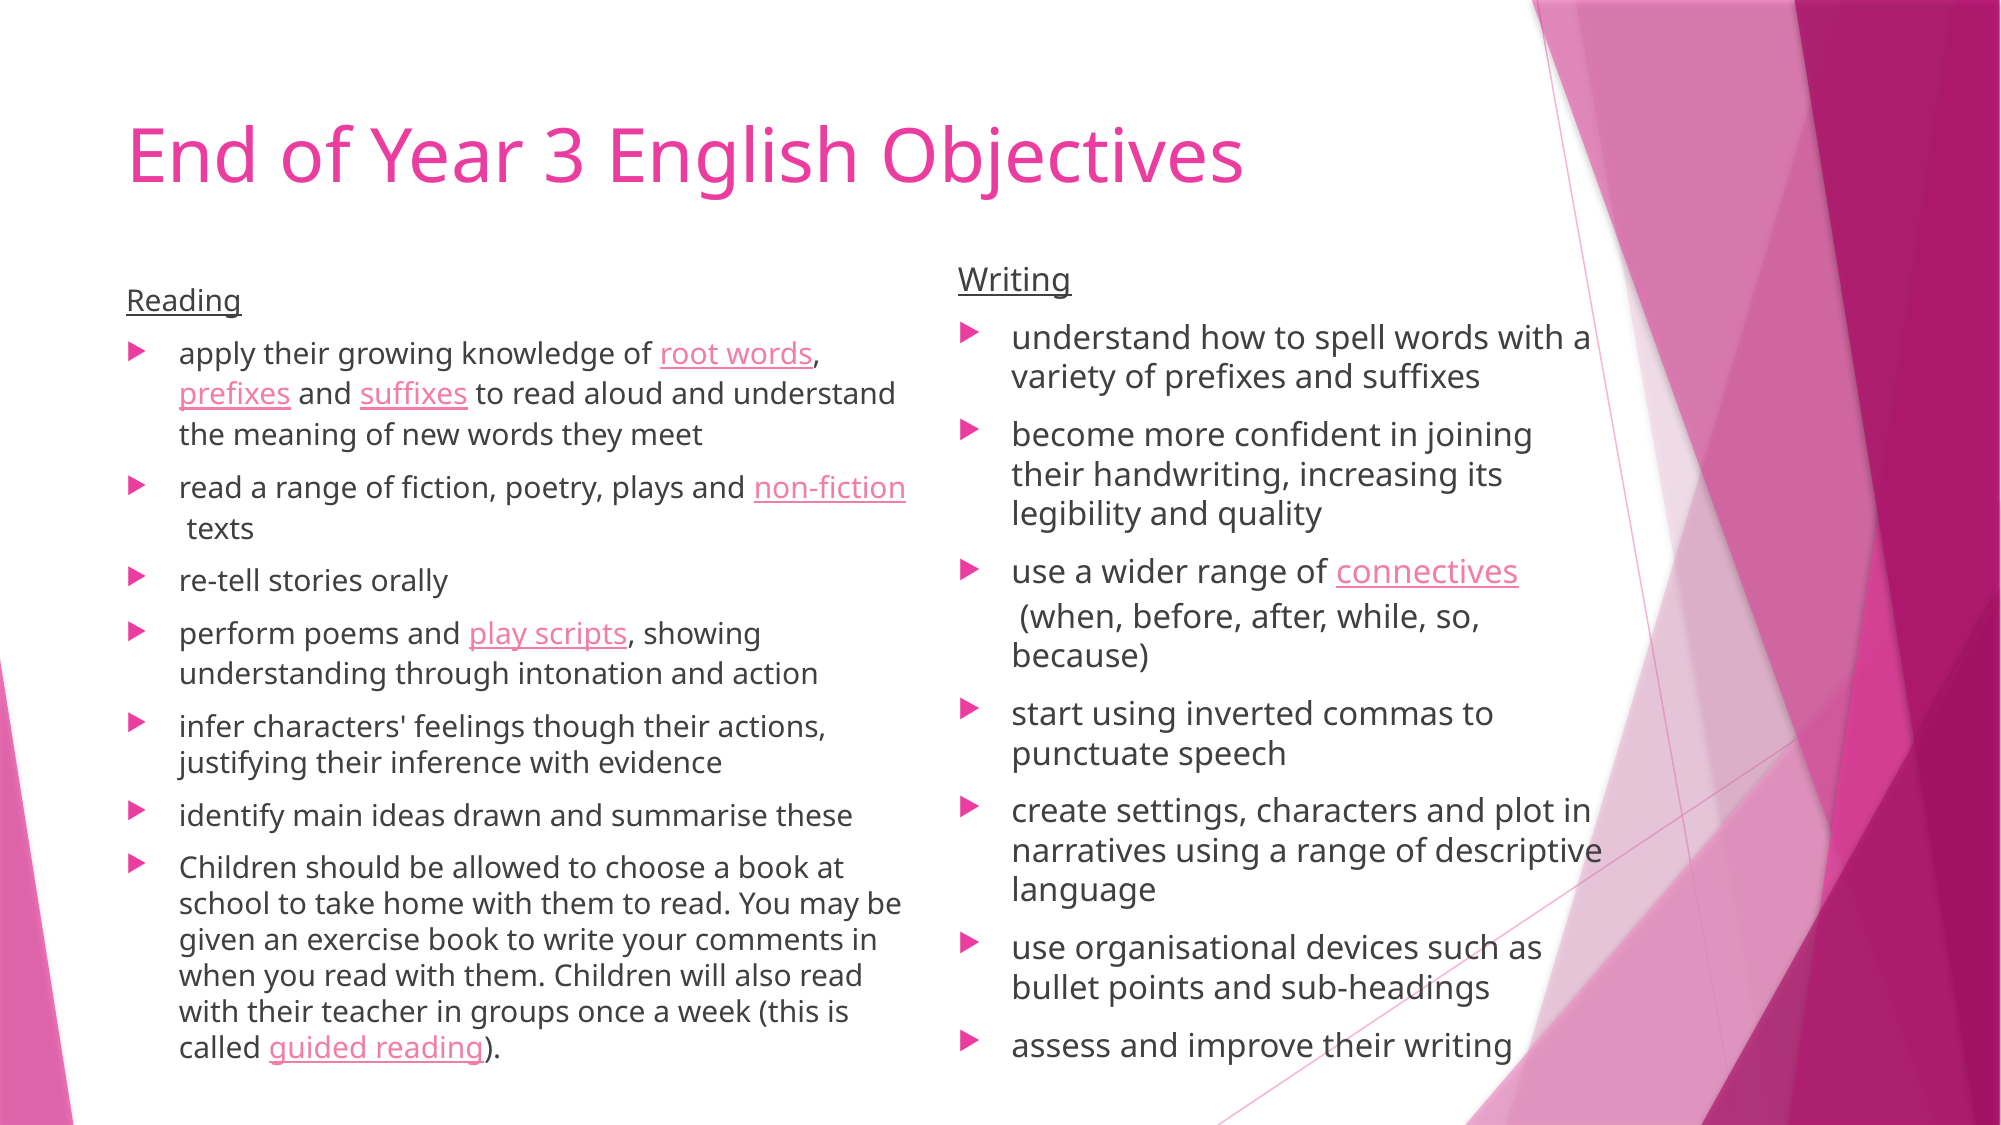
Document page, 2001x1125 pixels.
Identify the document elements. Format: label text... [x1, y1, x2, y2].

text_box Writing understand how to spell words with a variety of prefixes and suffixes become more confident in joining their handwriting, increasing its legibility and quality use a wider range of connectives (when, before, after, while, so, because) start using inverted commas to punctuate speech create settings, characters and plot in narratives using a range of descriptive language use organisational devices such as bullet points and sub-headings assess and improve their writing [942, 250, 1626, 1084]
list Reading apply their growing knowledge of root words, prefixes and suffixes to read aloud and understand the meaning of new words they meet read a range of fiction, poetry, plays and non-fiction texts re-tell stories orally perform poems and play scripts, showing understanding through intonation and action infer characters' feelings though their actions, justifying their inference with evidence identify main ideas drawn and summarise these Children should be allowed to choose a book at school to take home with them to read. You may be given an exercise book to write your comments in when you read with them. Children will also read with their teacher in groups once a week (this is called guided reading). [111, 274, 942, 1084]
title End of Year 3 English Objectives [111, 99, 1522, 274]
